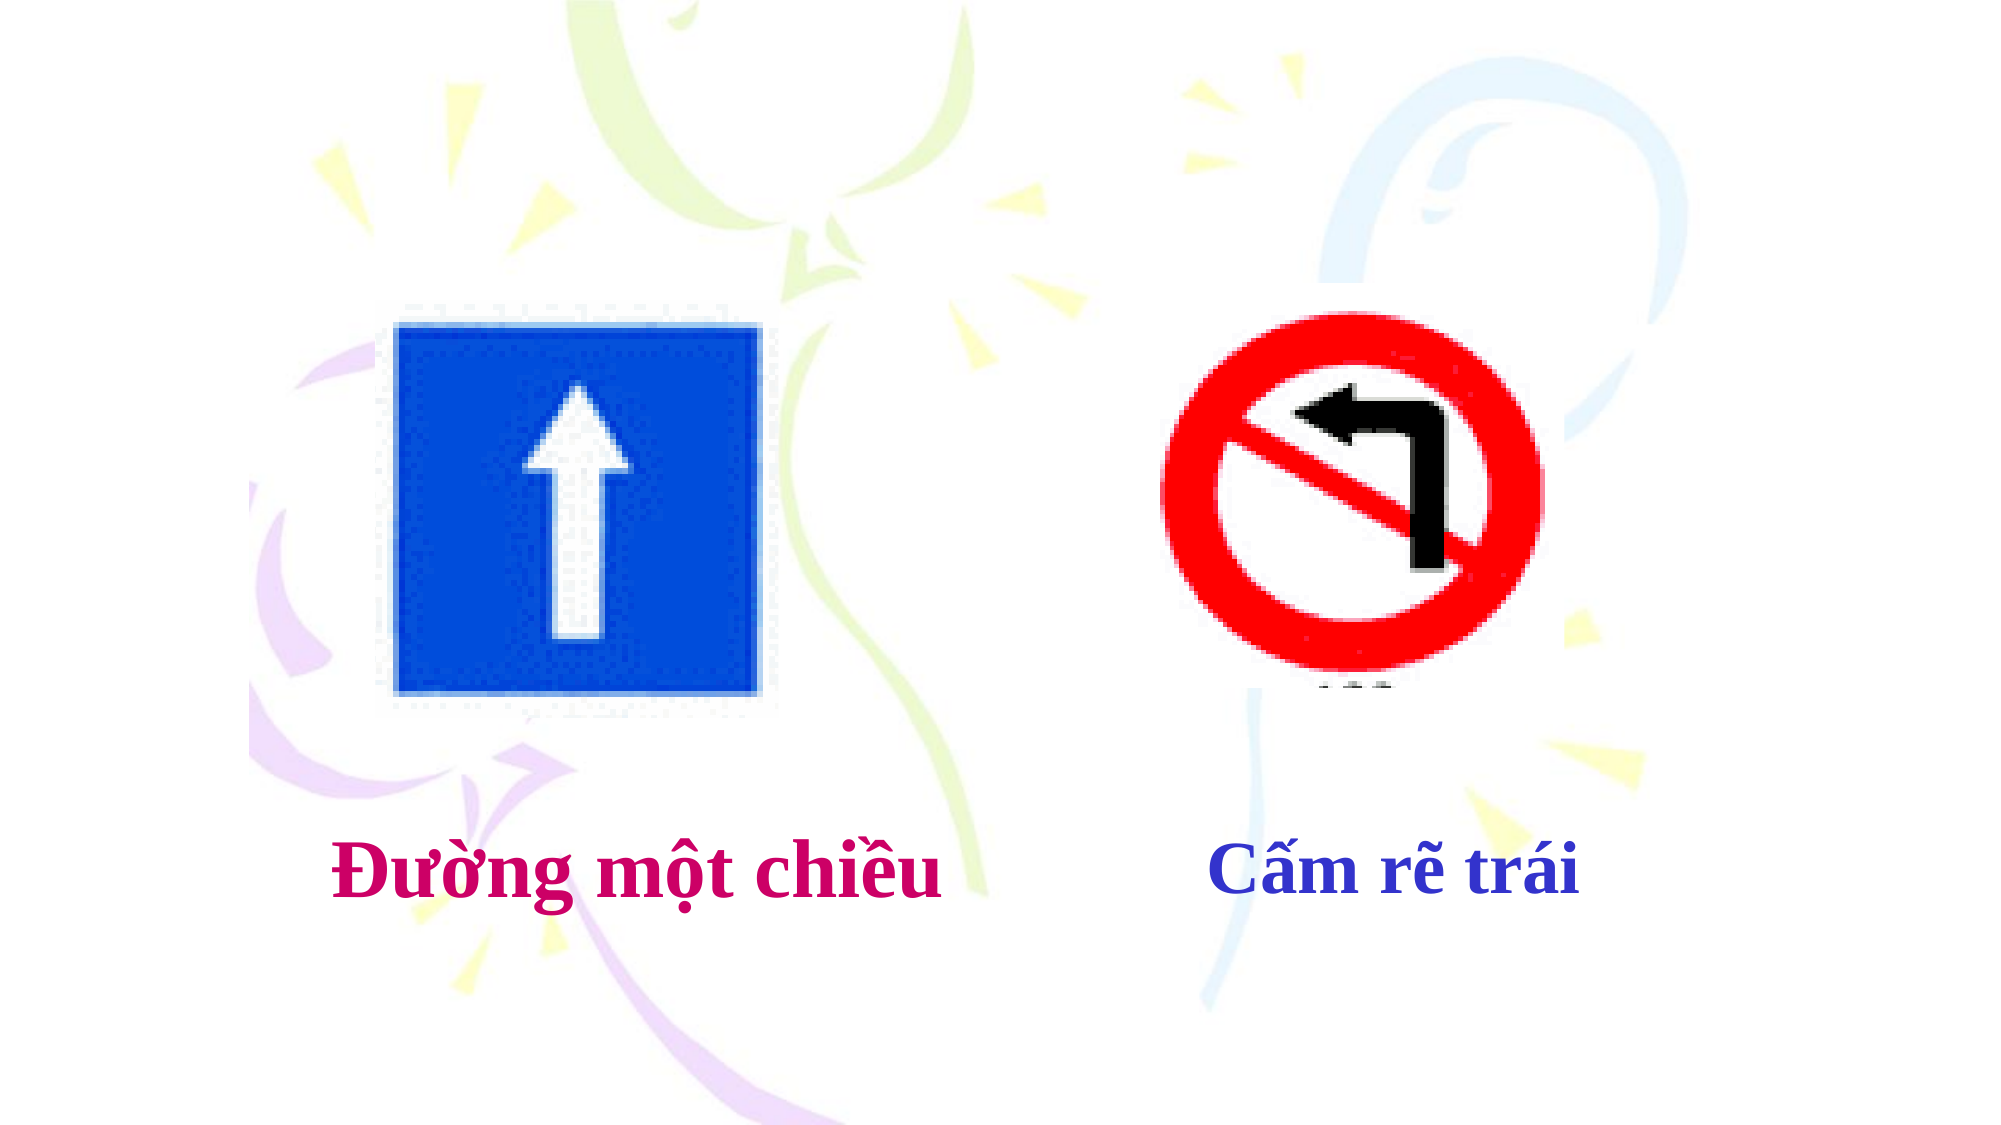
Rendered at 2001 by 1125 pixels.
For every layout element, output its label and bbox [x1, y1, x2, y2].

picture [249, 0, 1751, 1125]
